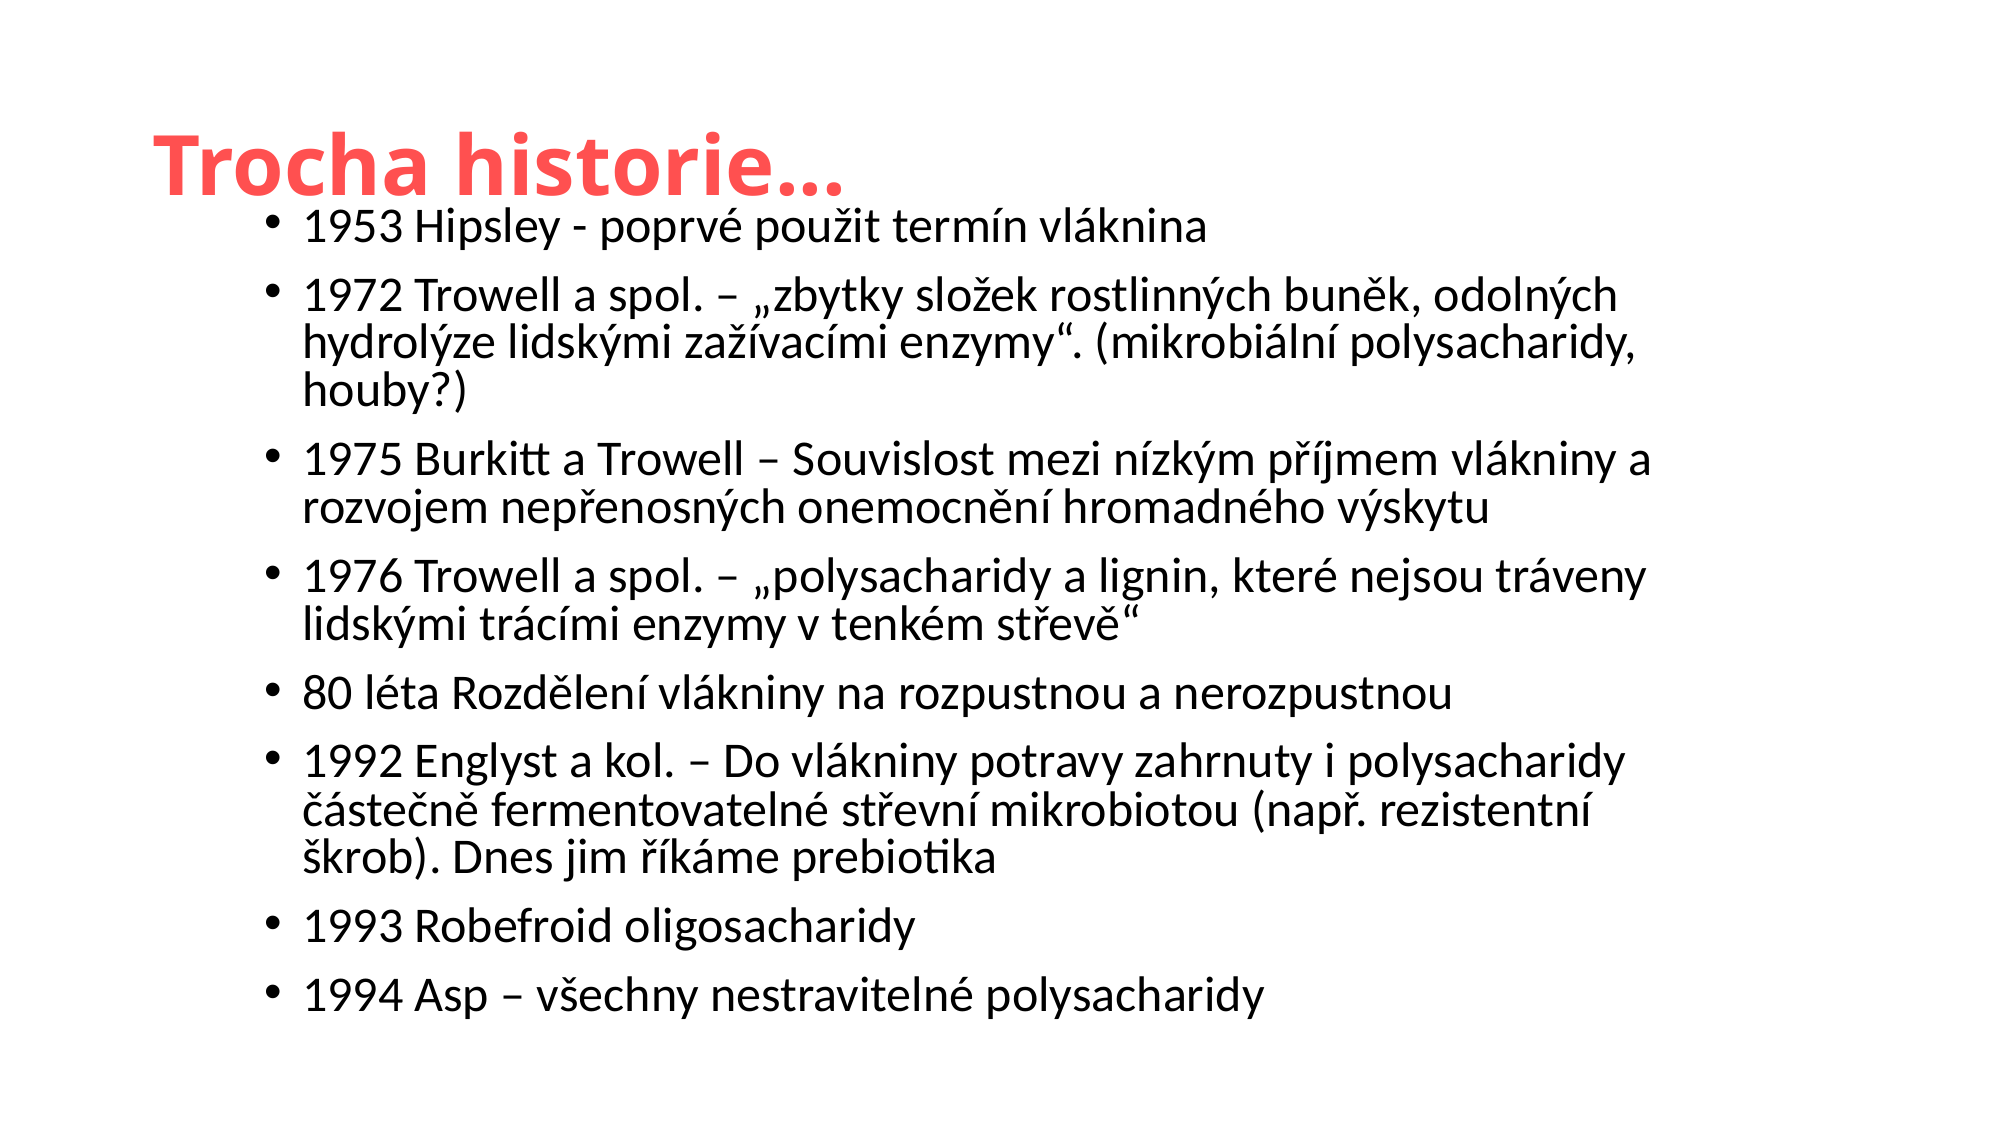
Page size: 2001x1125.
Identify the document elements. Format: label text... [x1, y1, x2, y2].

title Trocha historie... [137, 59, 1863, 278]
list 1953 Hipsley - poprvé použit termín vláknina 1972 Trowell a spol. – „zbytky složek rostlinných buněk, odolných hydrolýze lidskými zažívacími enzymy“. (mikrobiální polysacharidy, houby?) 1975 Burkitt a Trowell – Souvislost mezi nízkým příjmem vlákniny a rozvojem nepřenosných onemocnění hromadného výskytu 1976 Trowell a spol. – „polysacharidy a lignin, které nejsou tráveny lidskými trácími enzymy v tenkém střevě“ 80 léta Rozdělení vlákniny na rozpustnou a nerozpustnou 1992 Englyst a kol. – Do vlákniny potravy zahrnuty i polysacharidy částečně fermentovatelné střevní mikrobiotou (např. rezistentní škrob). Dnes jim říkáme prebiotika 1993 Robefroid oligosacharidy 1994 Asp – všechny nestravitelné polysacharidy [249, 196, 1721, 1094]
